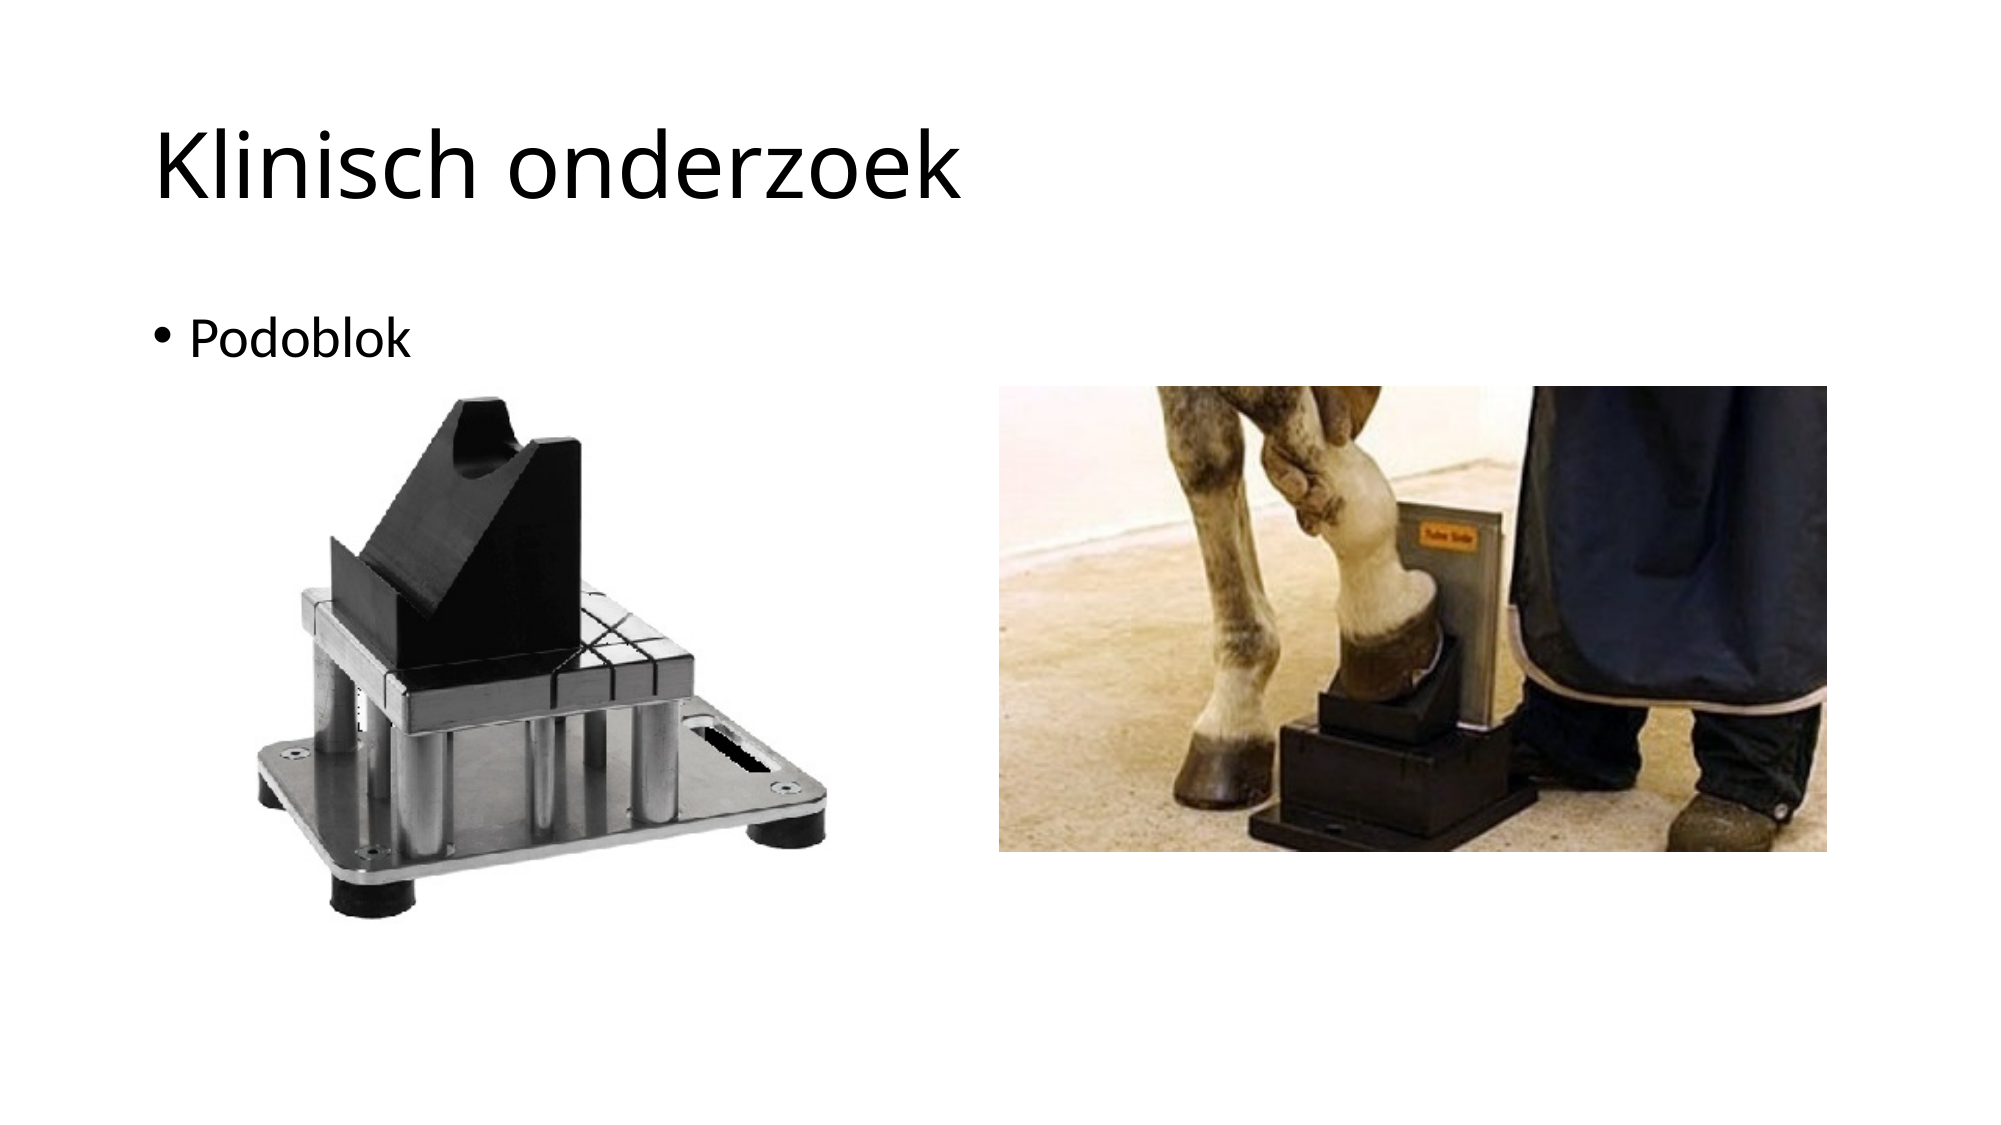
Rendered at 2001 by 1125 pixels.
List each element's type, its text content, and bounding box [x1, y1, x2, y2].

list Podoblok [137, 299, 1863, 1014]
title Klinisch onderzoek [137, 59, 1863, 278]
picture [180, 386, 899, 926]
picture [999, 386, 1827, 852]
